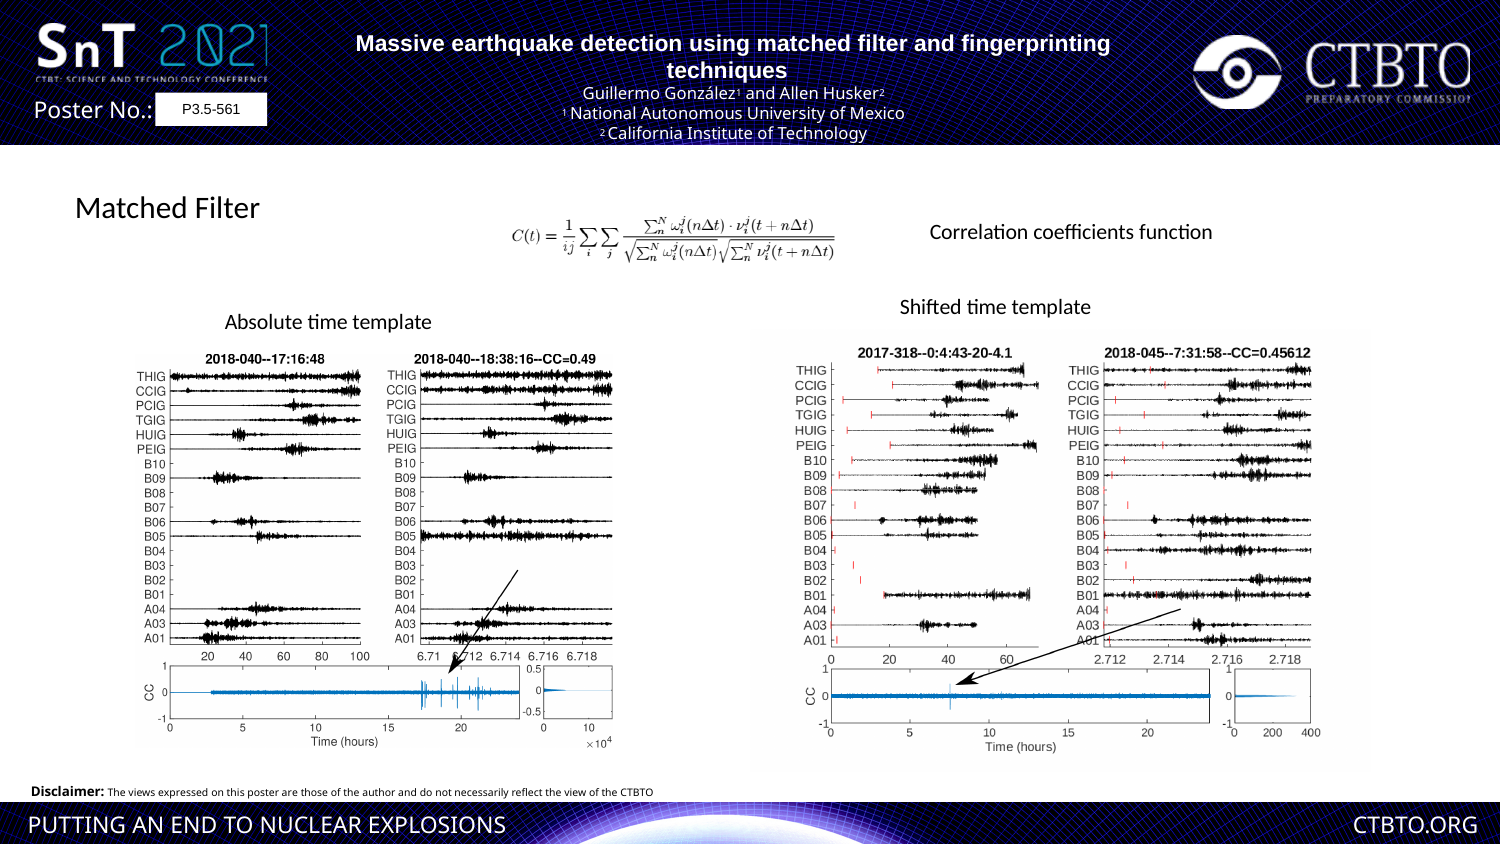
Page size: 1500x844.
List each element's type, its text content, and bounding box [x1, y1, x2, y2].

text_box Shifted time template [884, 284, 1275, 328]
picture [134, 353, 616, 751]
text_box Massive earthquake detection using matched filter and fingerprinting techniques Guillermo González1 and Allen Husker2 1 National Autonomous University of Mexico 2 California Institute of Technology [326, 26, 1141, 200]
picture [494, 190, 849, 286]
text_box Absolute time template [209, 299, 600, 345]
picture [749, 329, 1374, 775]
text_box P3.5-561 [156, 93, 267, 126]
text_box Matched Filter [59, 180, 360, 292]
picture [0, 802, 1500, 844]
text_box Correlation coefficients function [914, 209, 1305, 255]
picture [0, 0, 1500, 145]
